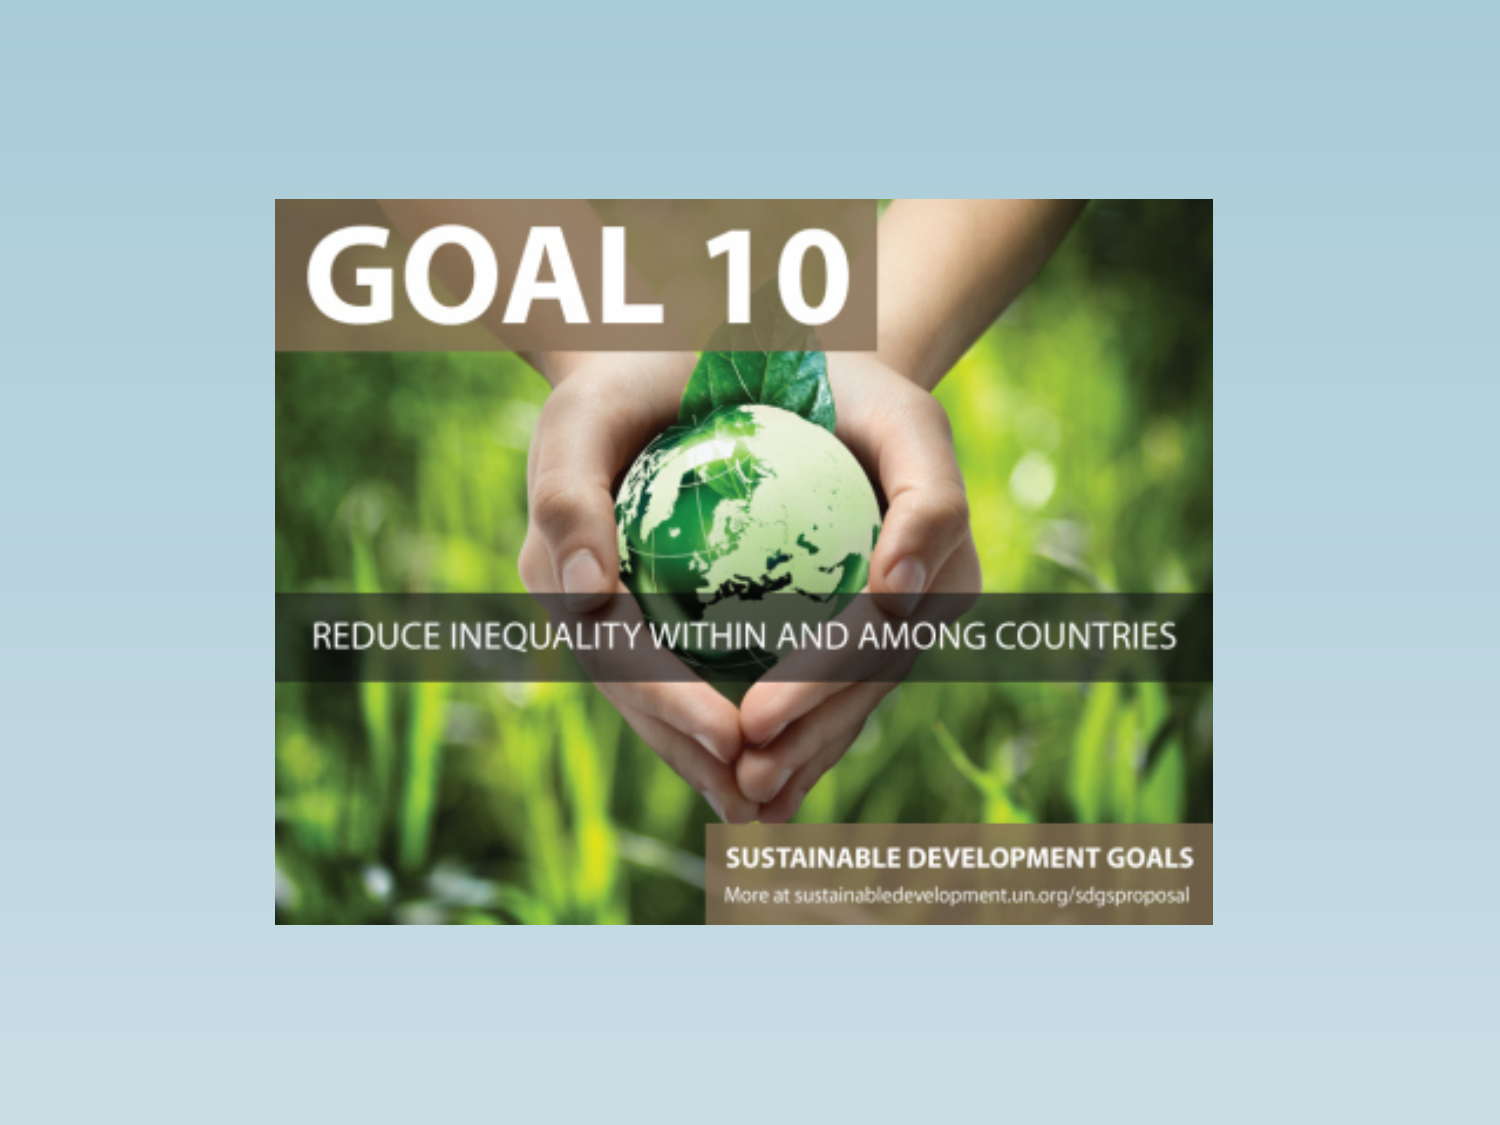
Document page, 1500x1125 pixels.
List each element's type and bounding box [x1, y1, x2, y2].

picture [274, 199, 1213, 925]
